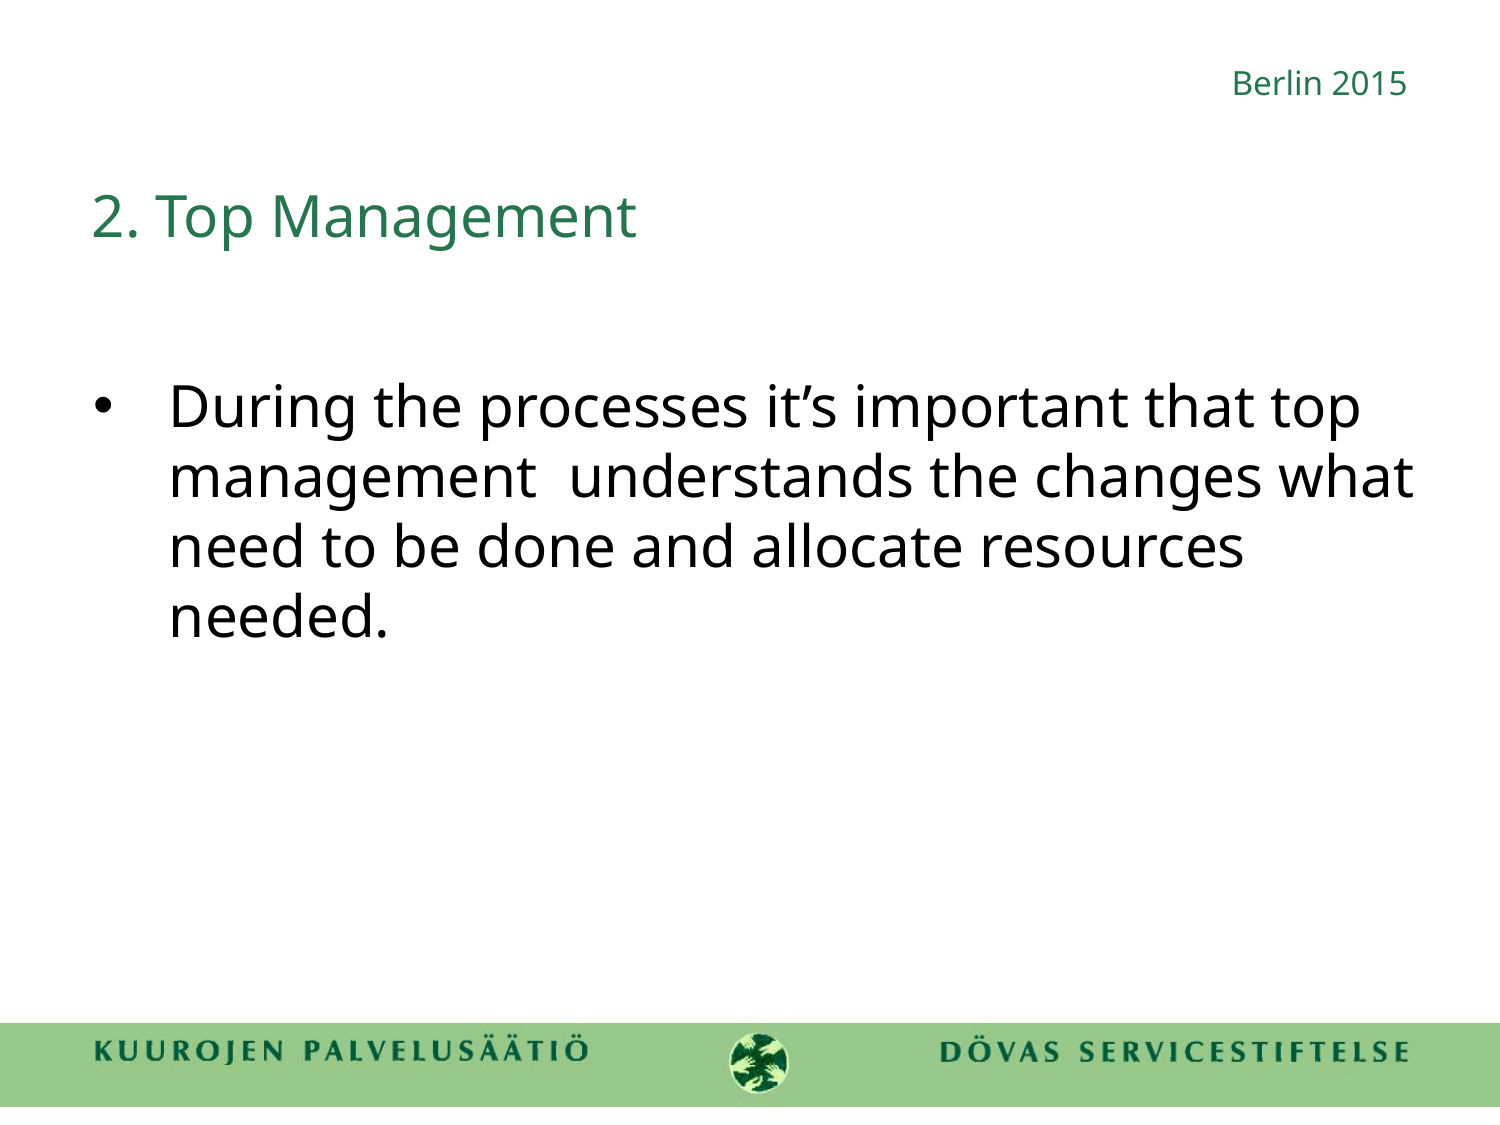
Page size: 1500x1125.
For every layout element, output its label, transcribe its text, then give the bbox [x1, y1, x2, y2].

footer Berlin 2015 [714, 54, 1423, 114]
picture [0, 1023, 1500, 1107]
title 2. Top Management [76, 148, 1427, 278]
list During the processes it’s important that top management understands the changes what need to be done and allocate resources needed. [76, 278, 1436, 977]
